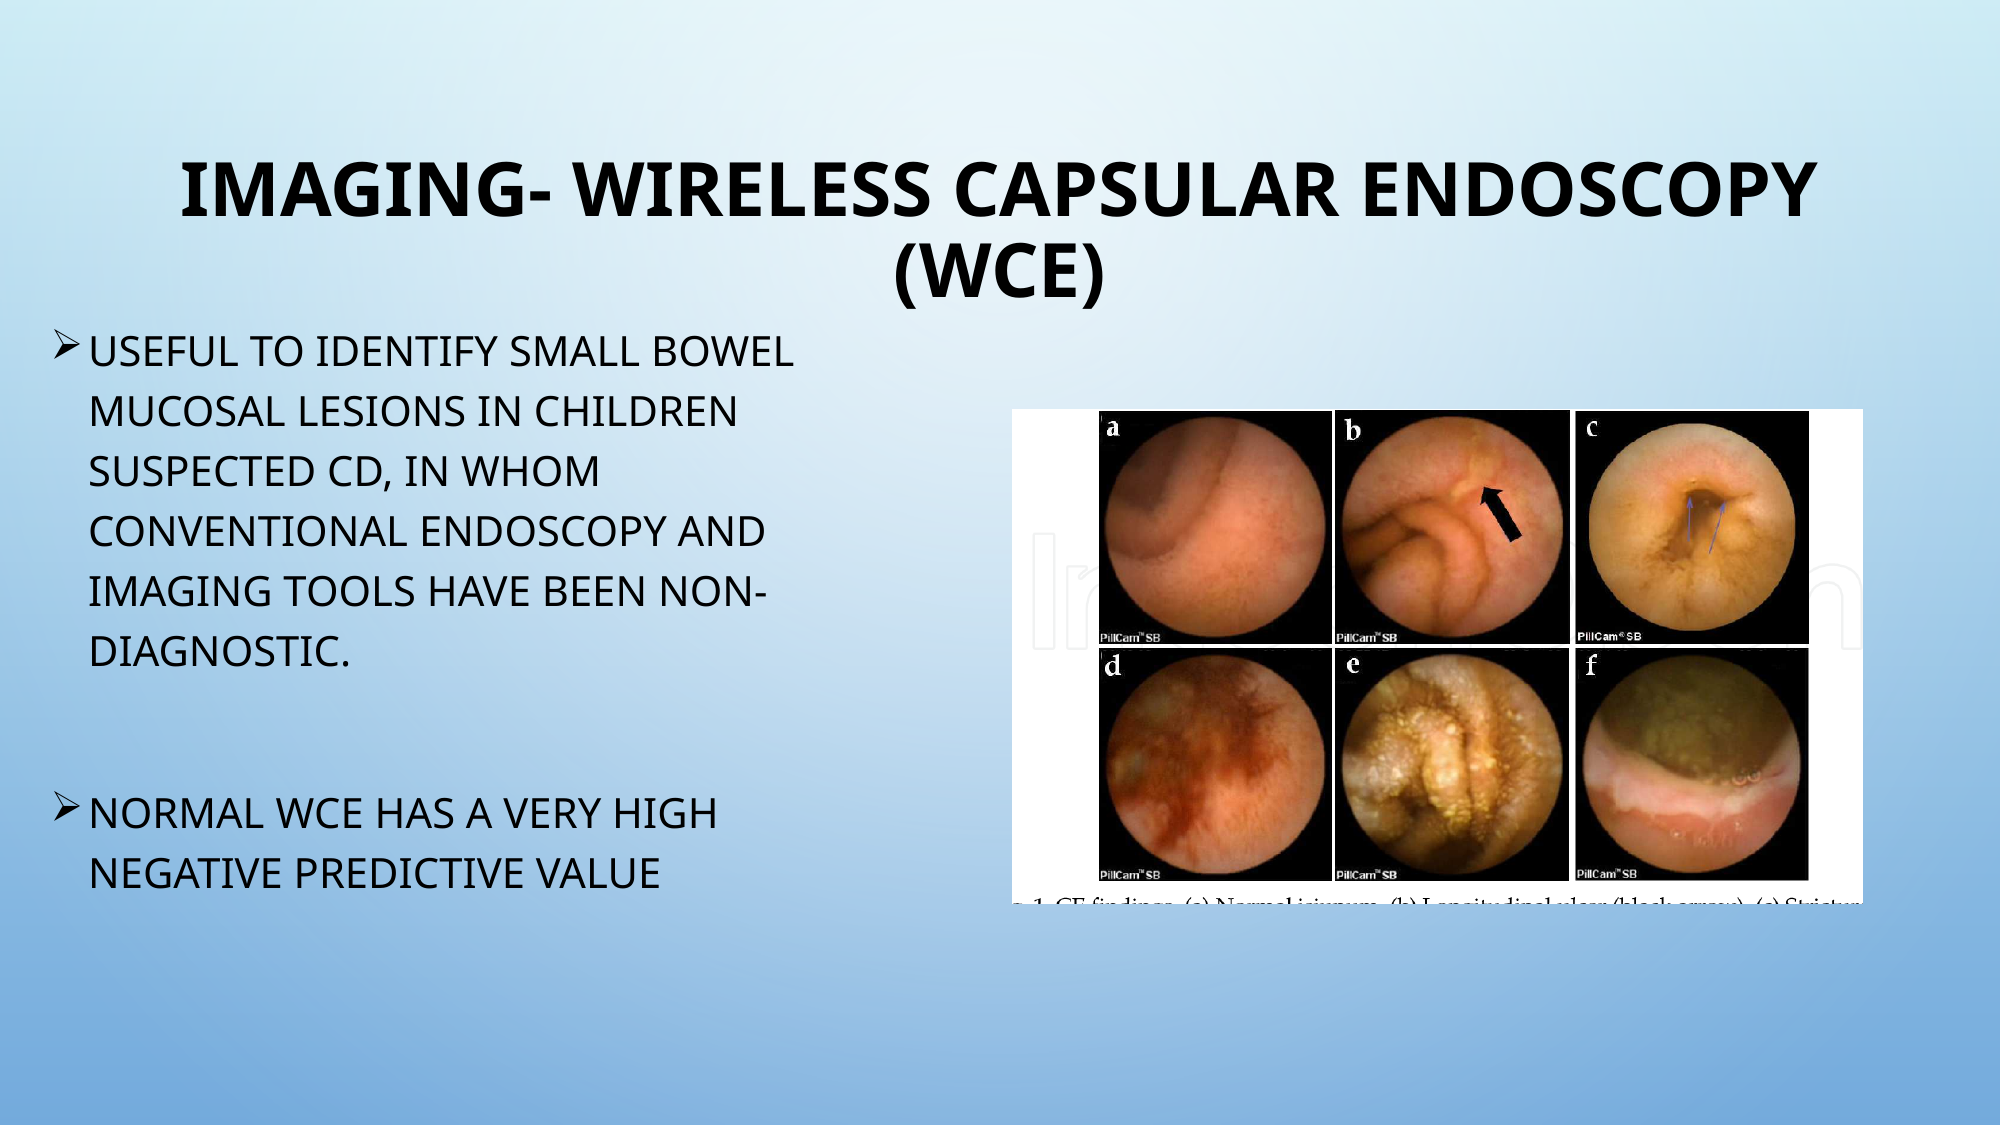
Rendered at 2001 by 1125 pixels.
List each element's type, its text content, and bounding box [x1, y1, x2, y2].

list Useful to identify small bowel mucosal lesions in children suspected CD, in whom conventional endoscopy and imaging tools have been non-diagnostic. Normal WCE has a very high negative predictive value [35, 307, 886, 1022]
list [1012, 409, 1863, 904]
title [0, 0, 2000, 395]
title Imaging- Wireless Capsular Endoscopy (WCE) [149, 101, 1851, 364]
